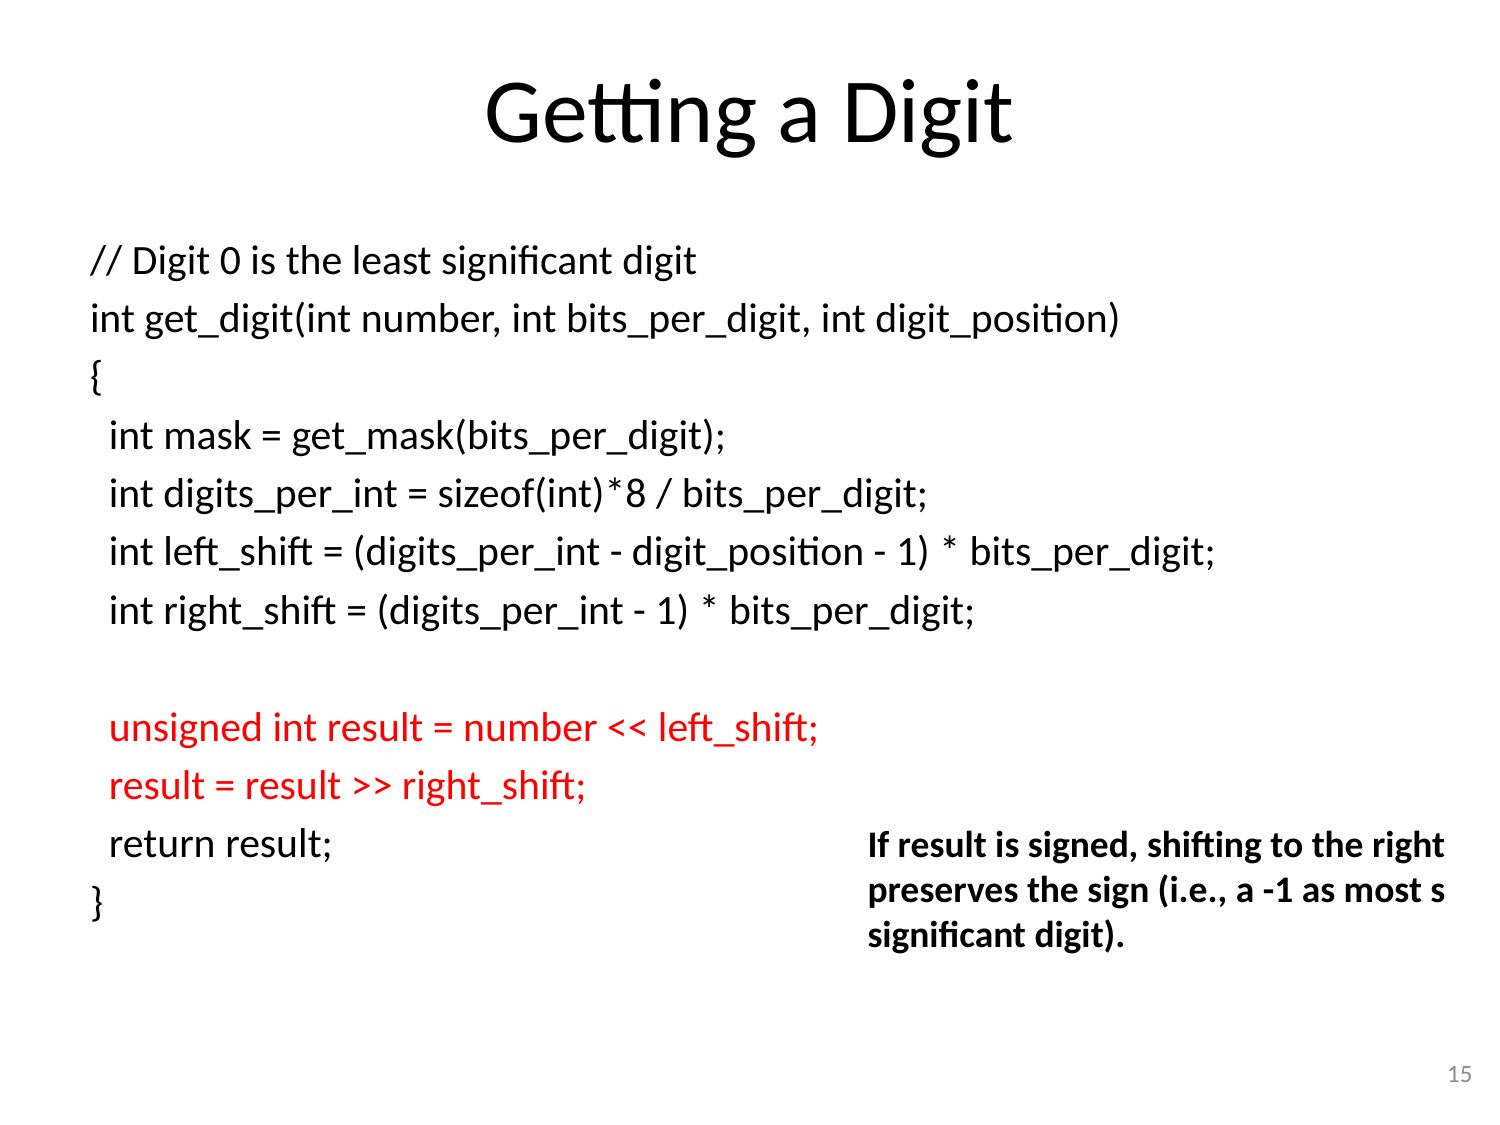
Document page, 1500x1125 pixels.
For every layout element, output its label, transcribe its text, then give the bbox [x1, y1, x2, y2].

title Getting a Digit [75, 12, 1425, 200]
slide_number 15 [1137, 1042, 1488, 1103]
list // Digit 0 is the least significant digit int get_digit(int number, int bits_per_digit, int digit_position) { int mask = get_mask(bits_per_digit); int digits_per_int = sizeof(int)*8 / bits_per_digit; int left_shift = (digits_per_int - digit_position - 1) * bits_per_digit; int right_shift = (digits_per_int - 1) * bits_per_digit; unsigned int result = number << left_shift; result = result >> right_shift; return result; } [75, 224, 1425, 1050]
text_box If result is signed, shifting to the right preserves the sign (i.e., a -1 as most s significant digit). [852, 812, 1462, 963]
